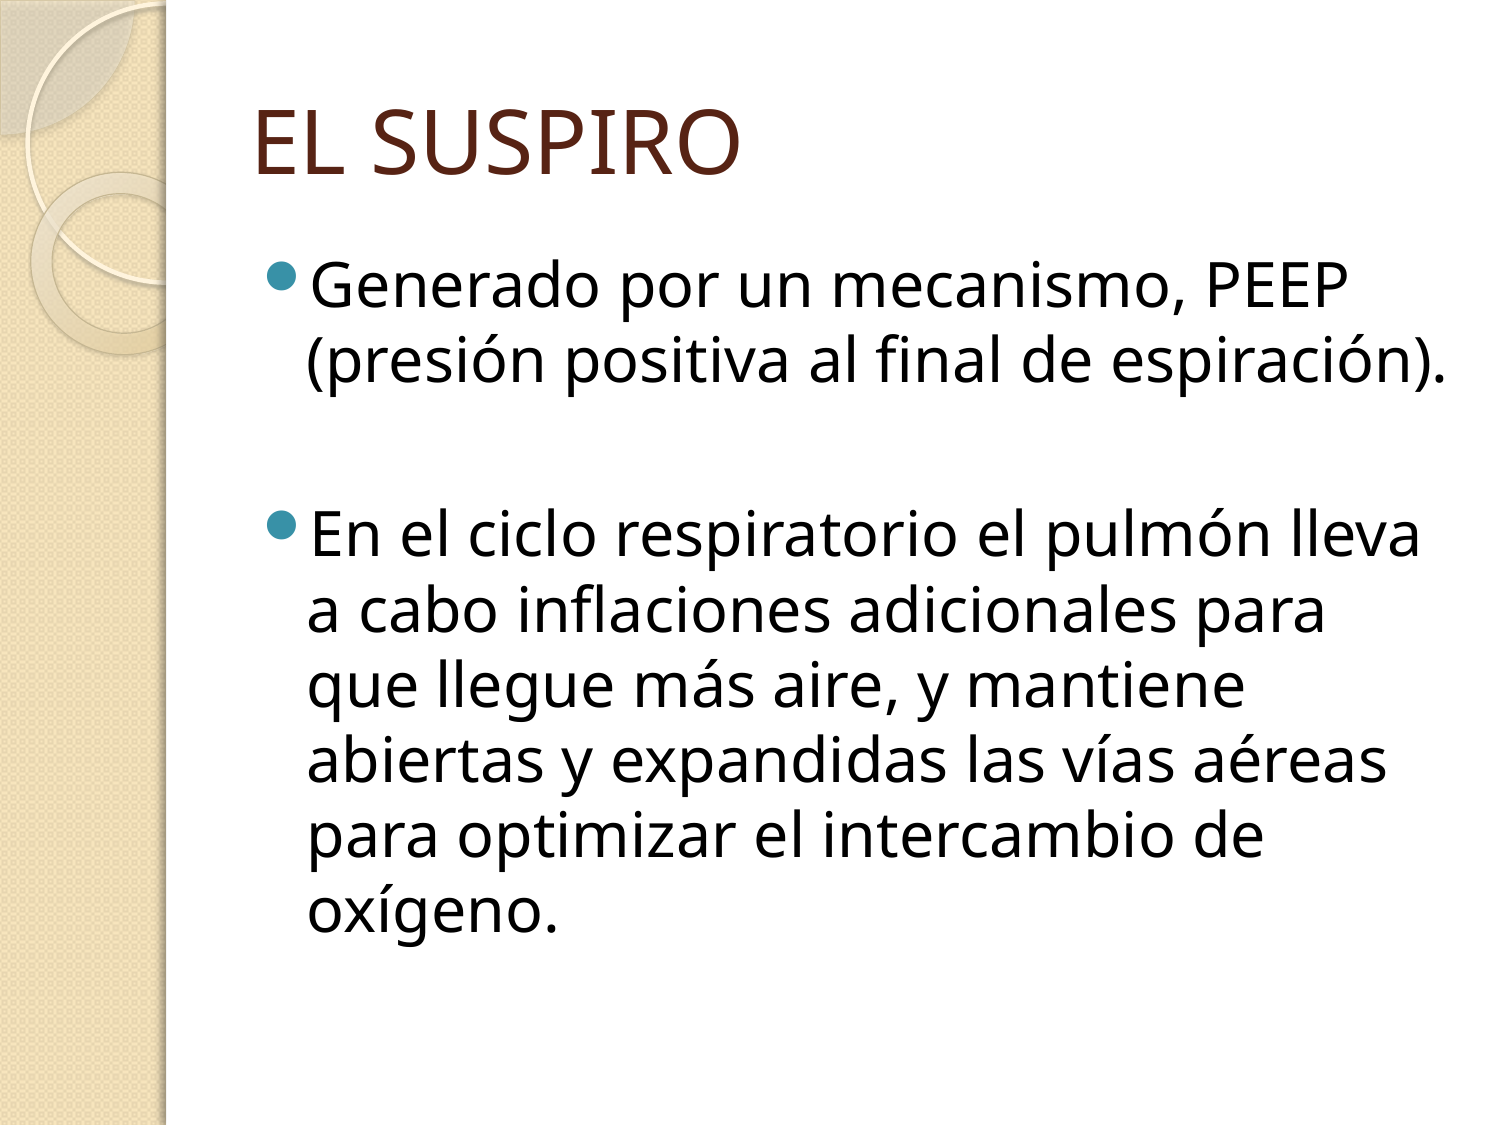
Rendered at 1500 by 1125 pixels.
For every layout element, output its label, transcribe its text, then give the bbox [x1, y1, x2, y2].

list Generado por un mecanismo, PEEP (presión positiva al final de espiración). En el ciclo respiratorio el pulmón lleva a cabo inflaciones adicionales para que llegue más aire, y mantiene abiertas y expandidas las vías aéreas para optimizar el intercambio de oxígeno. [235, 237, 1466, 1025]
title EL SUSPIRO [235, 45, 1466, 233]
